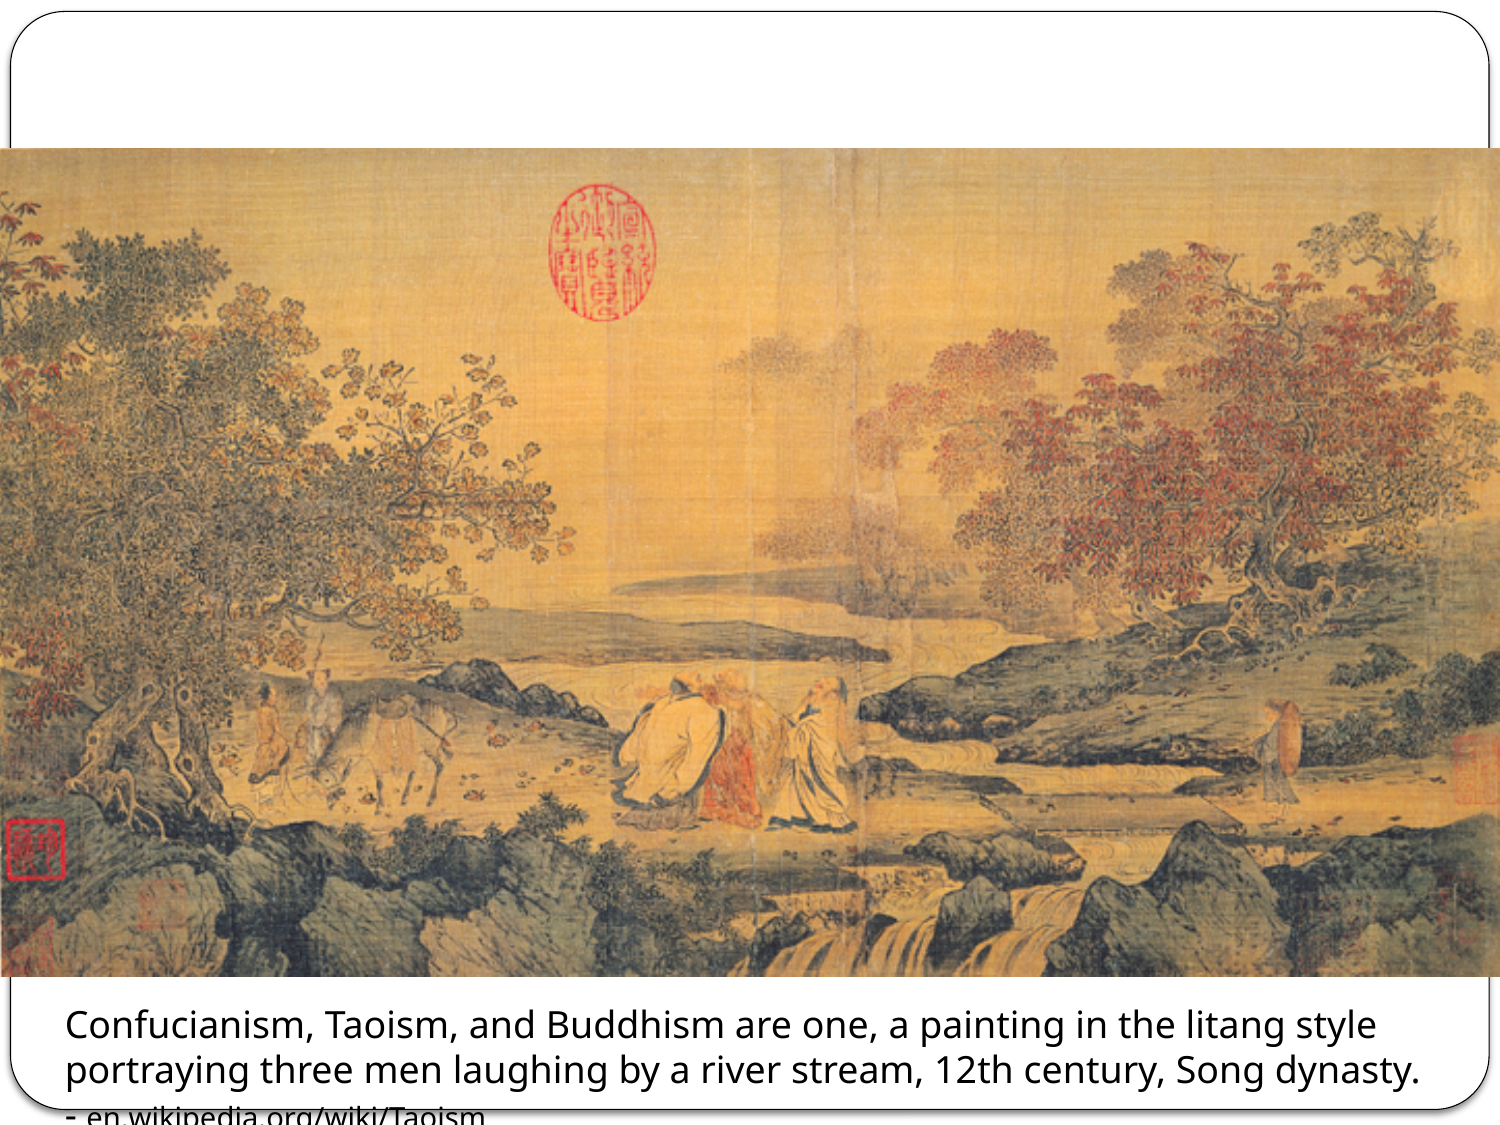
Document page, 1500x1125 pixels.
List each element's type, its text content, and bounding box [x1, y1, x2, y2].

text_box Confucianism, Taoism, and Buddhism are one, a painting in the litang style portraying three men laughing by a river stream, 12th century, Song dynasty. - en.wikipedia.org/wiki/Taoism [50, 993, 1450, 1125]
picture [0, 147, 1500, 978]
